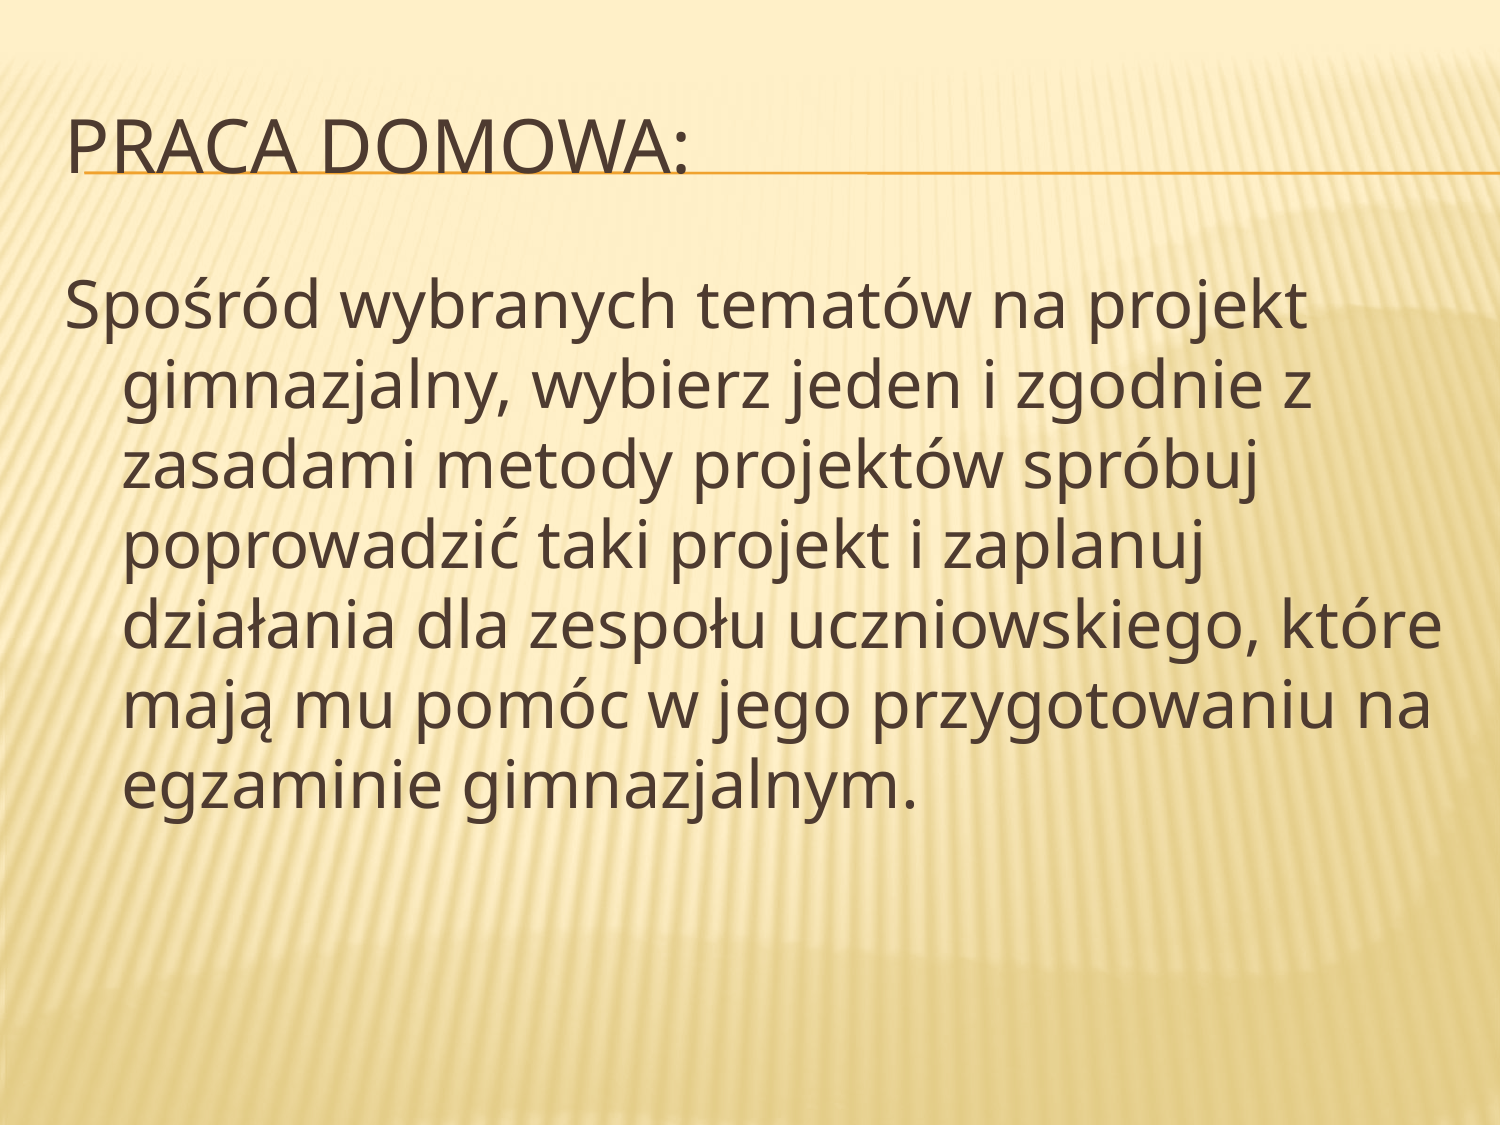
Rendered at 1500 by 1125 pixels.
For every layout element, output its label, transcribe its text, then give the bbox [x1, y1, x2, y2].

list Spośród wybranych tematów na projekt gimnazjalny, wybierz jeden i zgodnie z zasadami metody projektów spróbuj poprowadzić taki projekt i zaplanuj działania dla zespołu uczniowskiego, które mają mu pomóc w jego przygotowaniu na egzaminie gimnazjalnym. [50, 254, 1475, 998]
title Praca domowa: [50, 75, 1475, 213]
